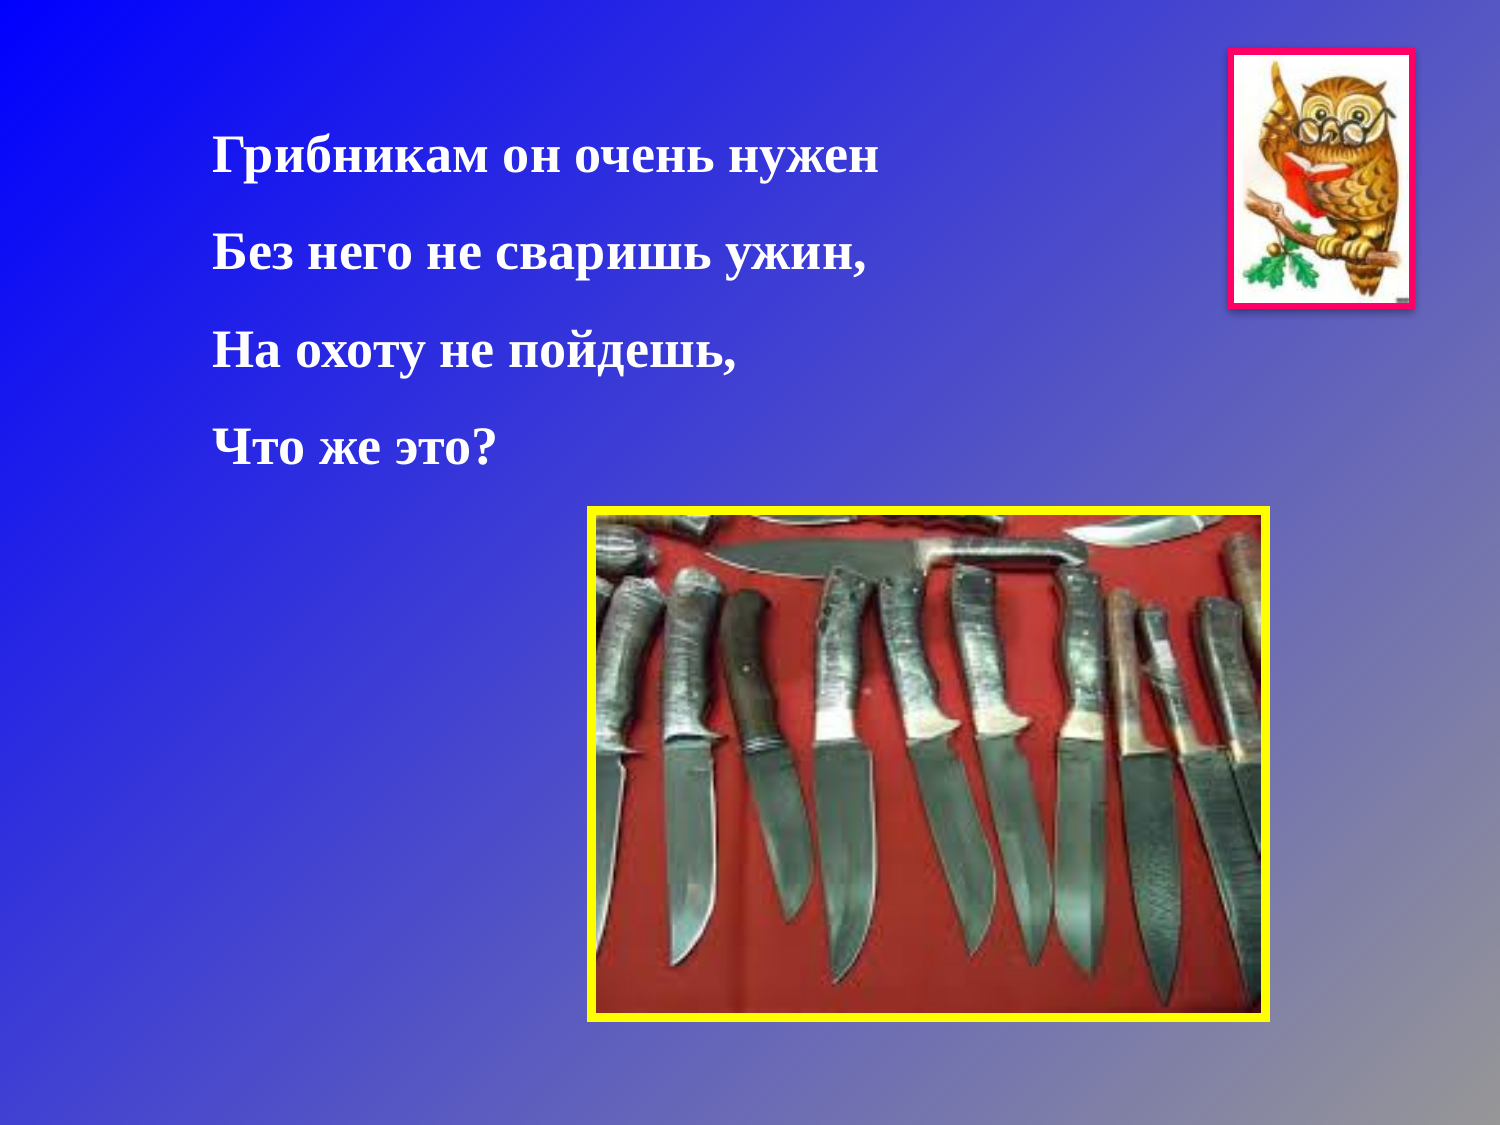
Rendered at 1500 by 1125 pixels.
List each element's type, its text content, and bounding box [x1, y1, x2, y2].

picture [596, 514, 1262, 1014]
text_box Грибникам он очень нужен Без него не сваришь ужин, На охоту не пойдешь, Что же это? [198, 78, 897, 483]
picture [1234, 54, 1410, 304]
